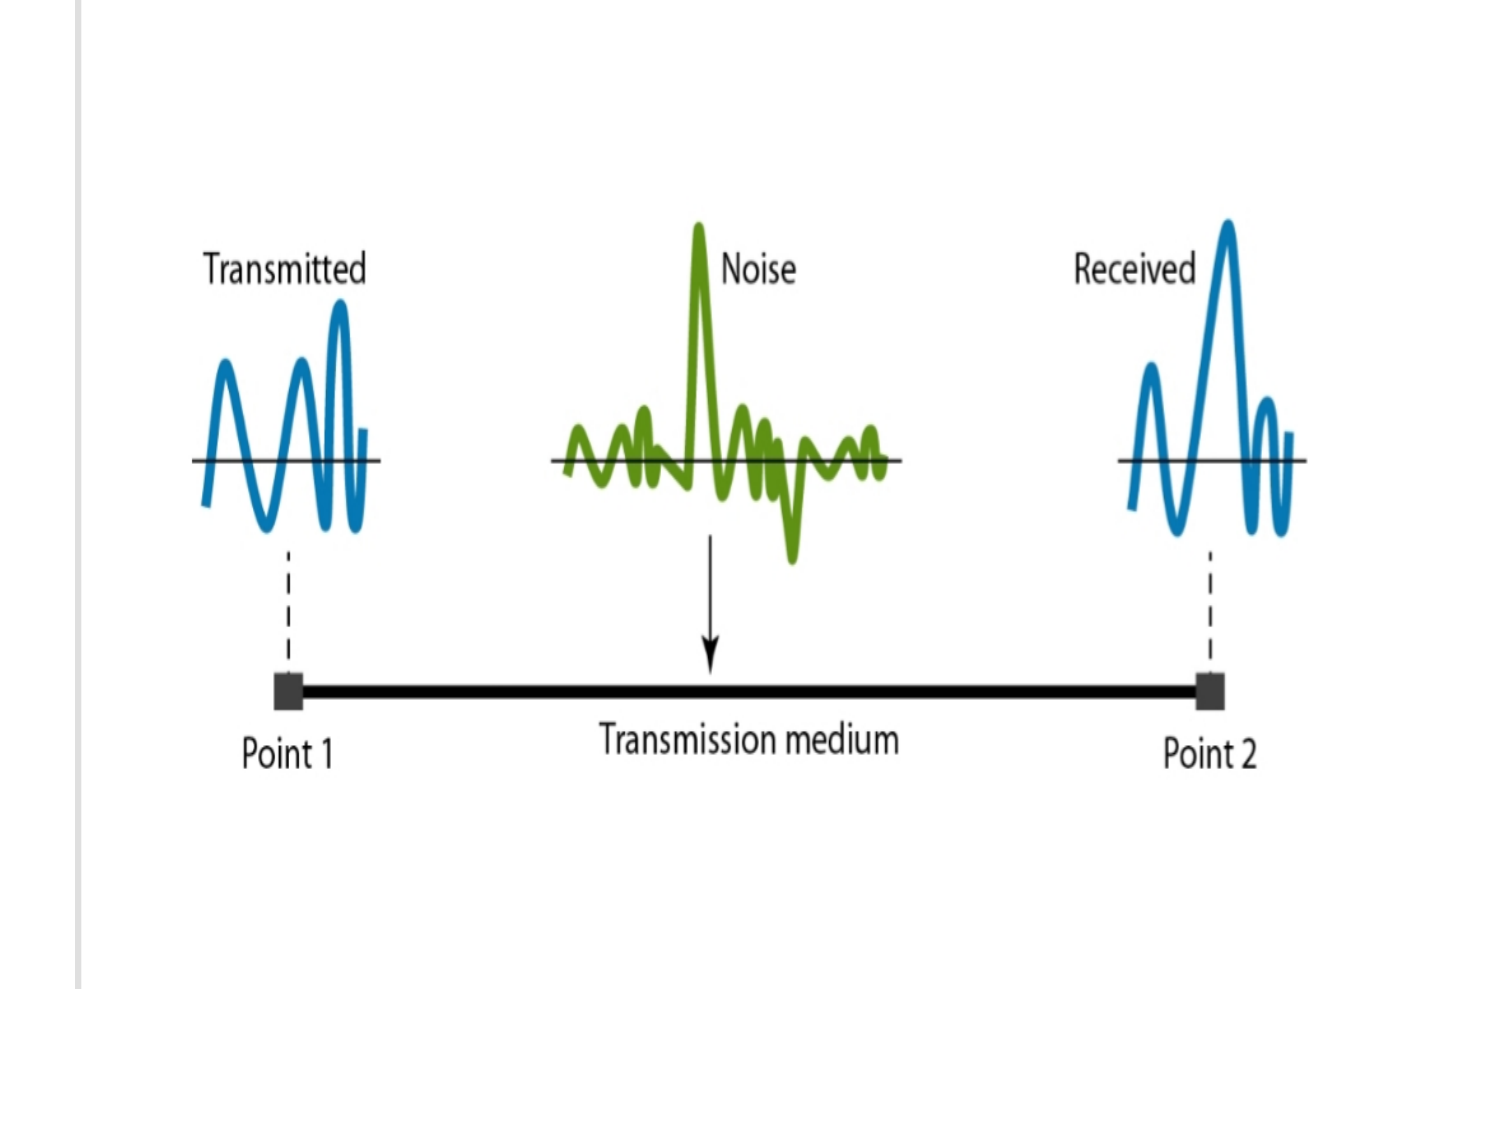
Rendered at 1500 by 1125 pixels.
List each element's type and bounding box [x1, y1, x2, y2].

list [74, 0, 1426, 990]
